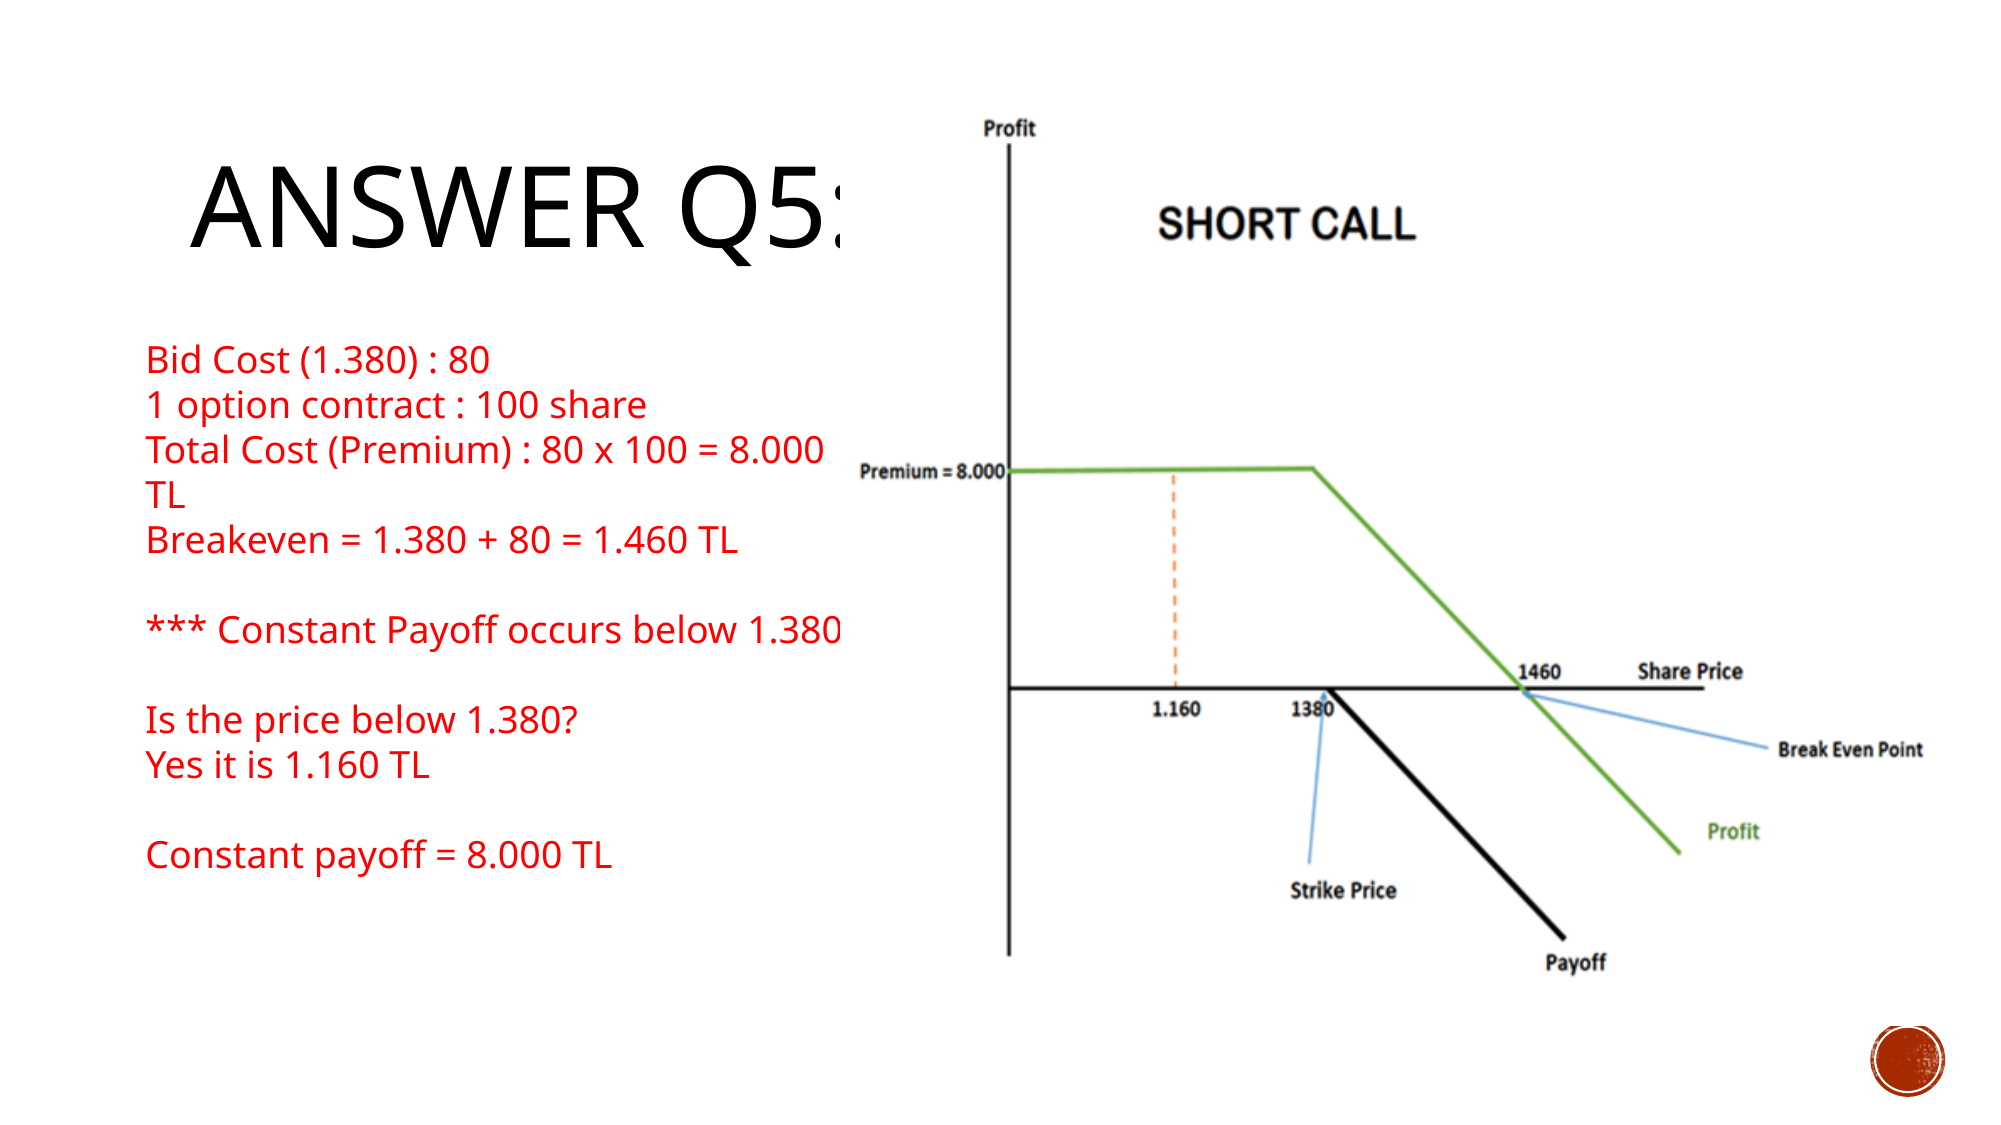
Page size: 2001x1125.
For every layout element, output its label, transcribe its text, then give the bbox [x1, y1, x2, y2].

text_box Bid Cost (1.380) : 80 1 option contract : 100 share Total Cost (Premium) : 80 x 100 = 8.000 TL Breakeven = 1.380 + 80 = 1.460 TL *** Constant Payoff occurs below 1.380 Is the price below 1.380? Yes it is 1.160 TL Constant payoff = 8.000 TL [130, 328, 839, 974]
title Answer q5: [175, 79, 1826, 328]
picture [840, 115, 1946, 1026]
